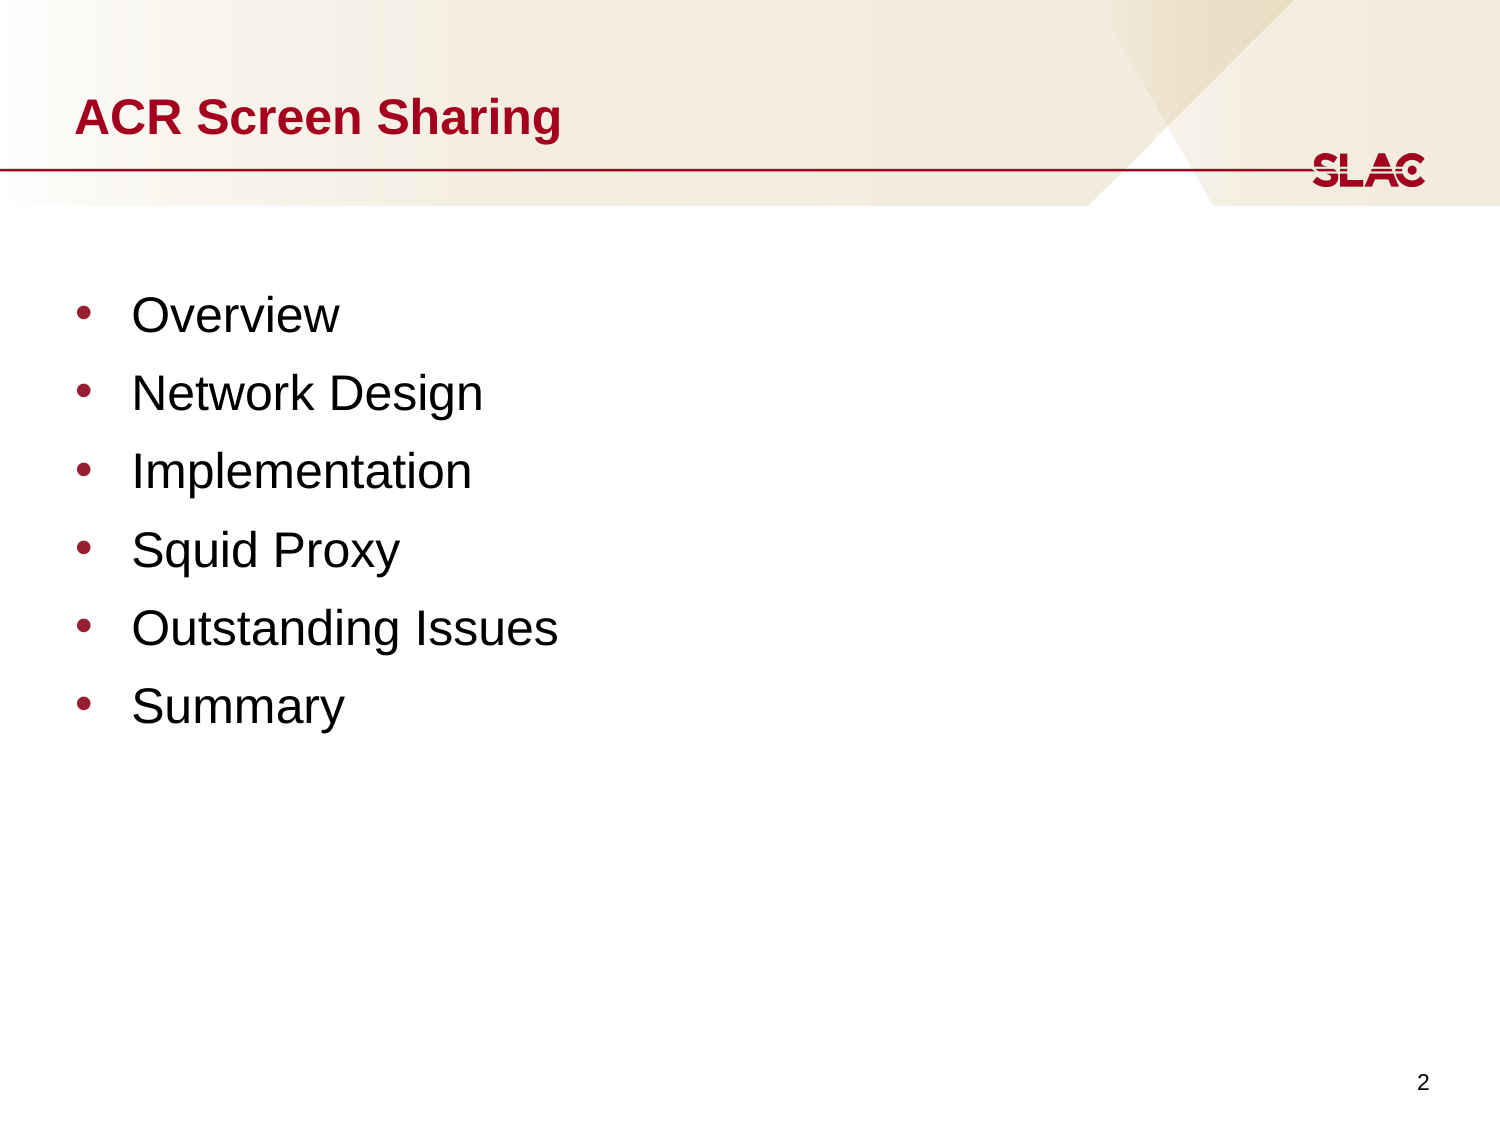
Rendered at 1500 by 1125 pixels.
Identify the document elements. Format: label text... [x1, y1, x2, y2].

slide_number 2 [1405, 1036, 1458, 1125]
list Overview Network Design Implementation Squid Proxy Outstanding Issues Summary [75, 203, 1406, 1035]
picture [0, 0, 1500, 206]
title ACR Screen Sharing [74, 21, 1404, 145]
